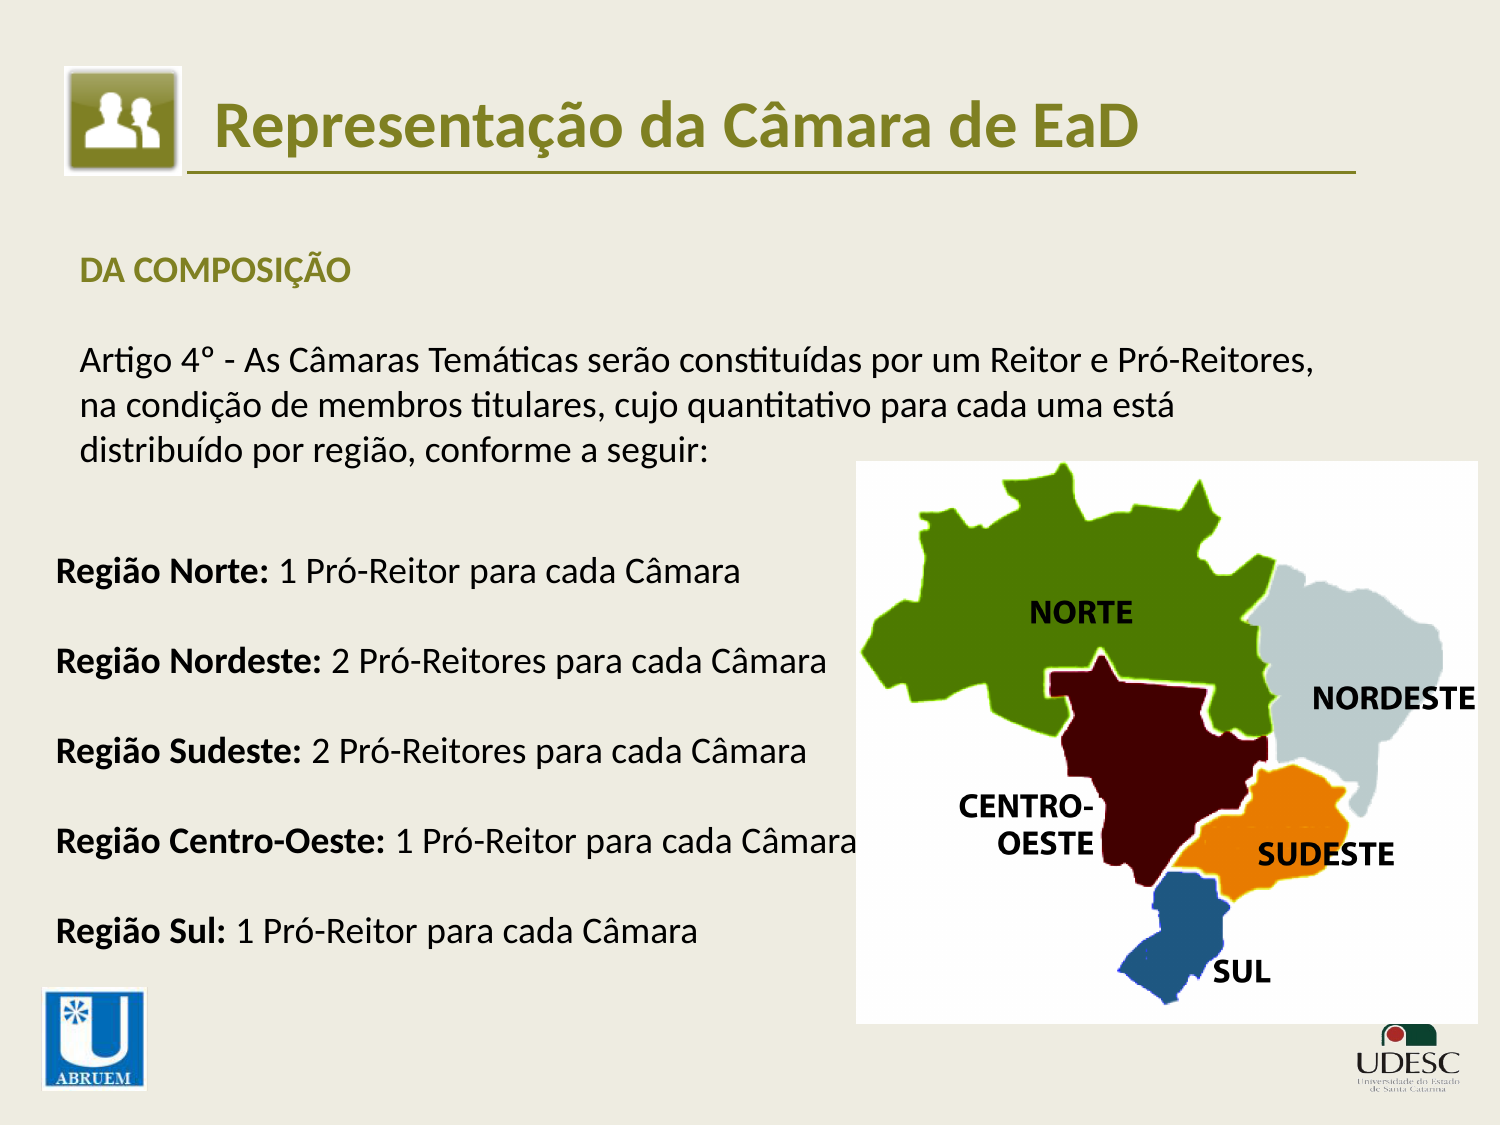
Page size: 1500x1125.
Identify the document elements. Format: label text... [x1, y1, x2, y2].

picture [64, 66, 183, 176]
picture [41, 987, 148, 1091]
text_box DA COMPOSIÇÃO Artigo 4º - As Câmaras Temáticas serão constituídas por um Reitor e Pró-Reitores, na condição de membros titulares, cujo quantitativo para cada uma está distribuído por região, conforme a seguir: [64, 237, 1357, 478]
picture [855, 461, 1478, 1102]
text_box Representação da Câmara de EaD [199, 73, 1357, 168]
text_box Região Norte: 1 Pró-Reitor para cada Câmara Região Nordeste: 2 Pró-Reitores para cada Câmara Região Sudeste: 2 Pró-Reitores para cada Câmara Região Centro-Oeste: 1 Pró-Reitor para cada Câmara Região Sul: 1 Pró-Reitor para cada Câmara [41, 538, 850, 959]
